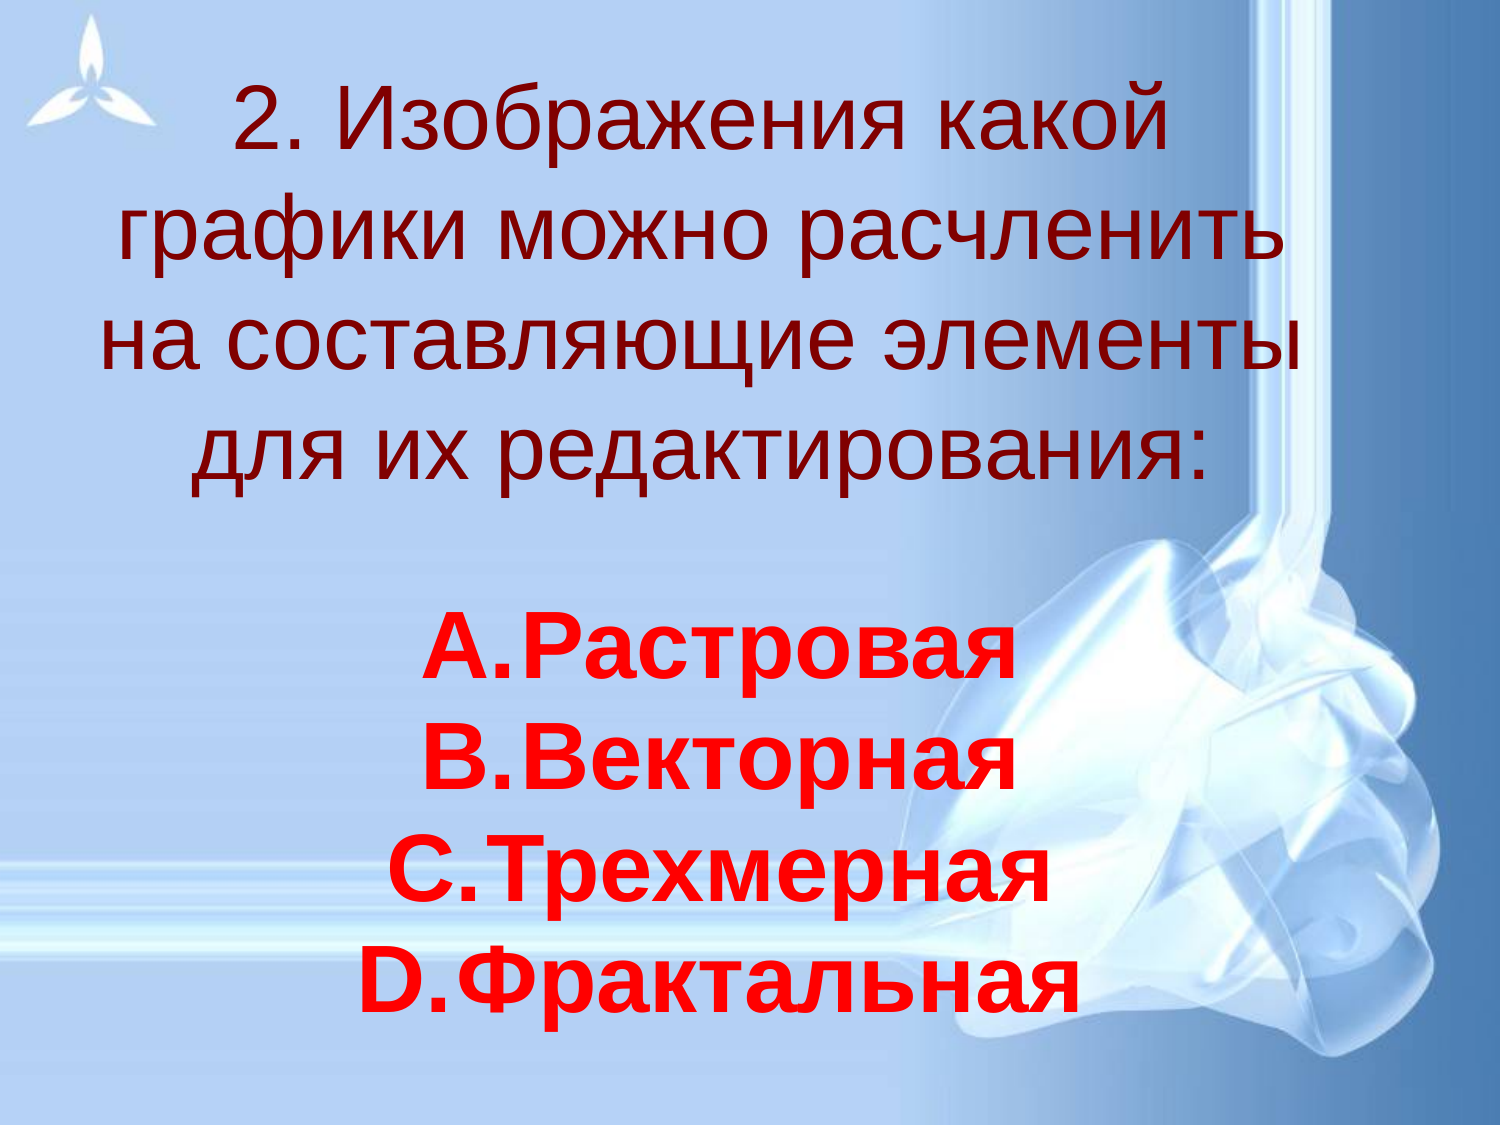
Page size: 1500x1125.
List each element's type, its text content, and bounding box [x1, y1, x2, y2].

subtitle Растровая Векторная Трехмерная Фрактальная [194, 597, 1247, 1083]
title 2. Изображения какой графики можно расчленить на составляющие элементы для их редактирования: [64, 0, 1340, 556]
picture [0, 0, 1500, 1125]
